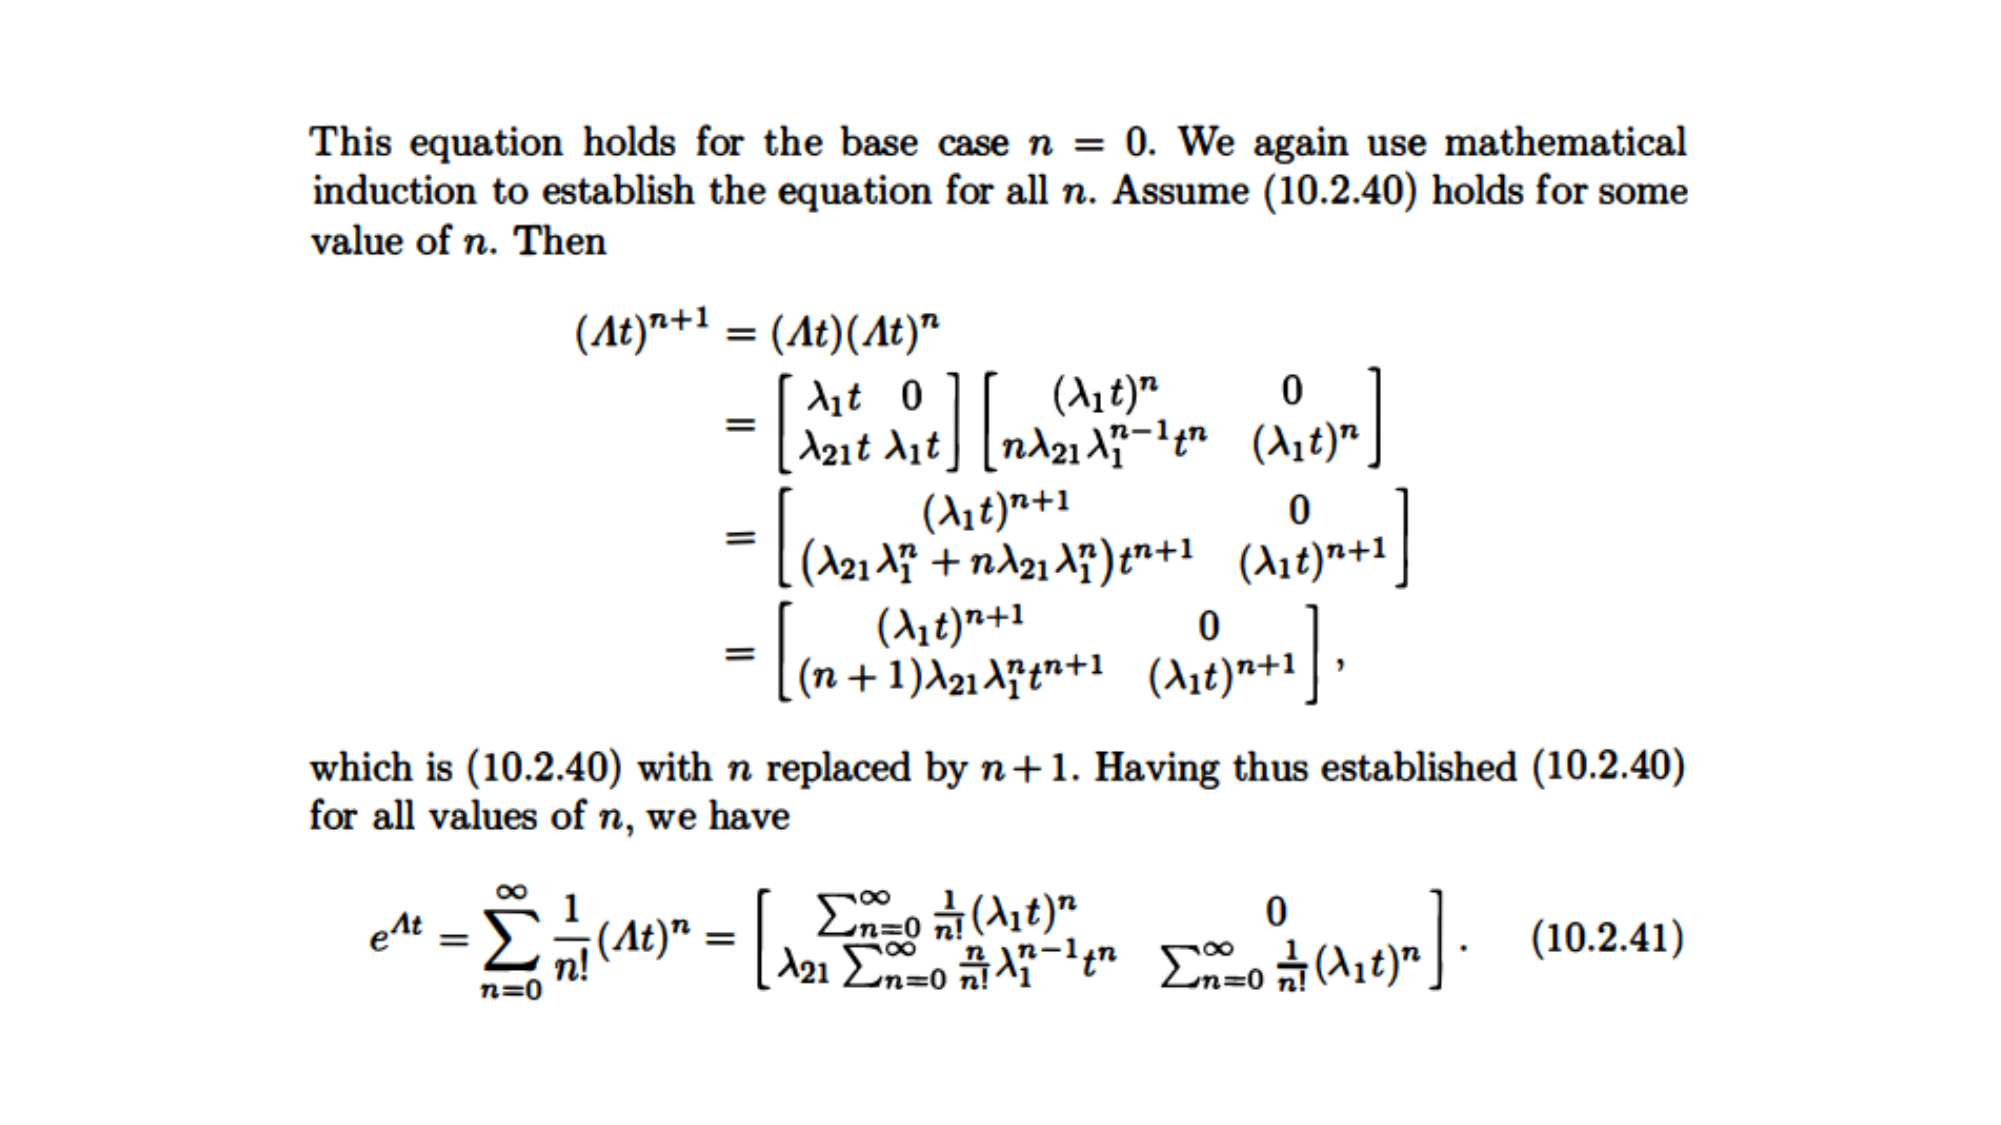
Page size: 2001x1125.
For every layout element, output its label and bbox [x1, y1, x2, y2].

picture [295, 114, 1705, 1011]
